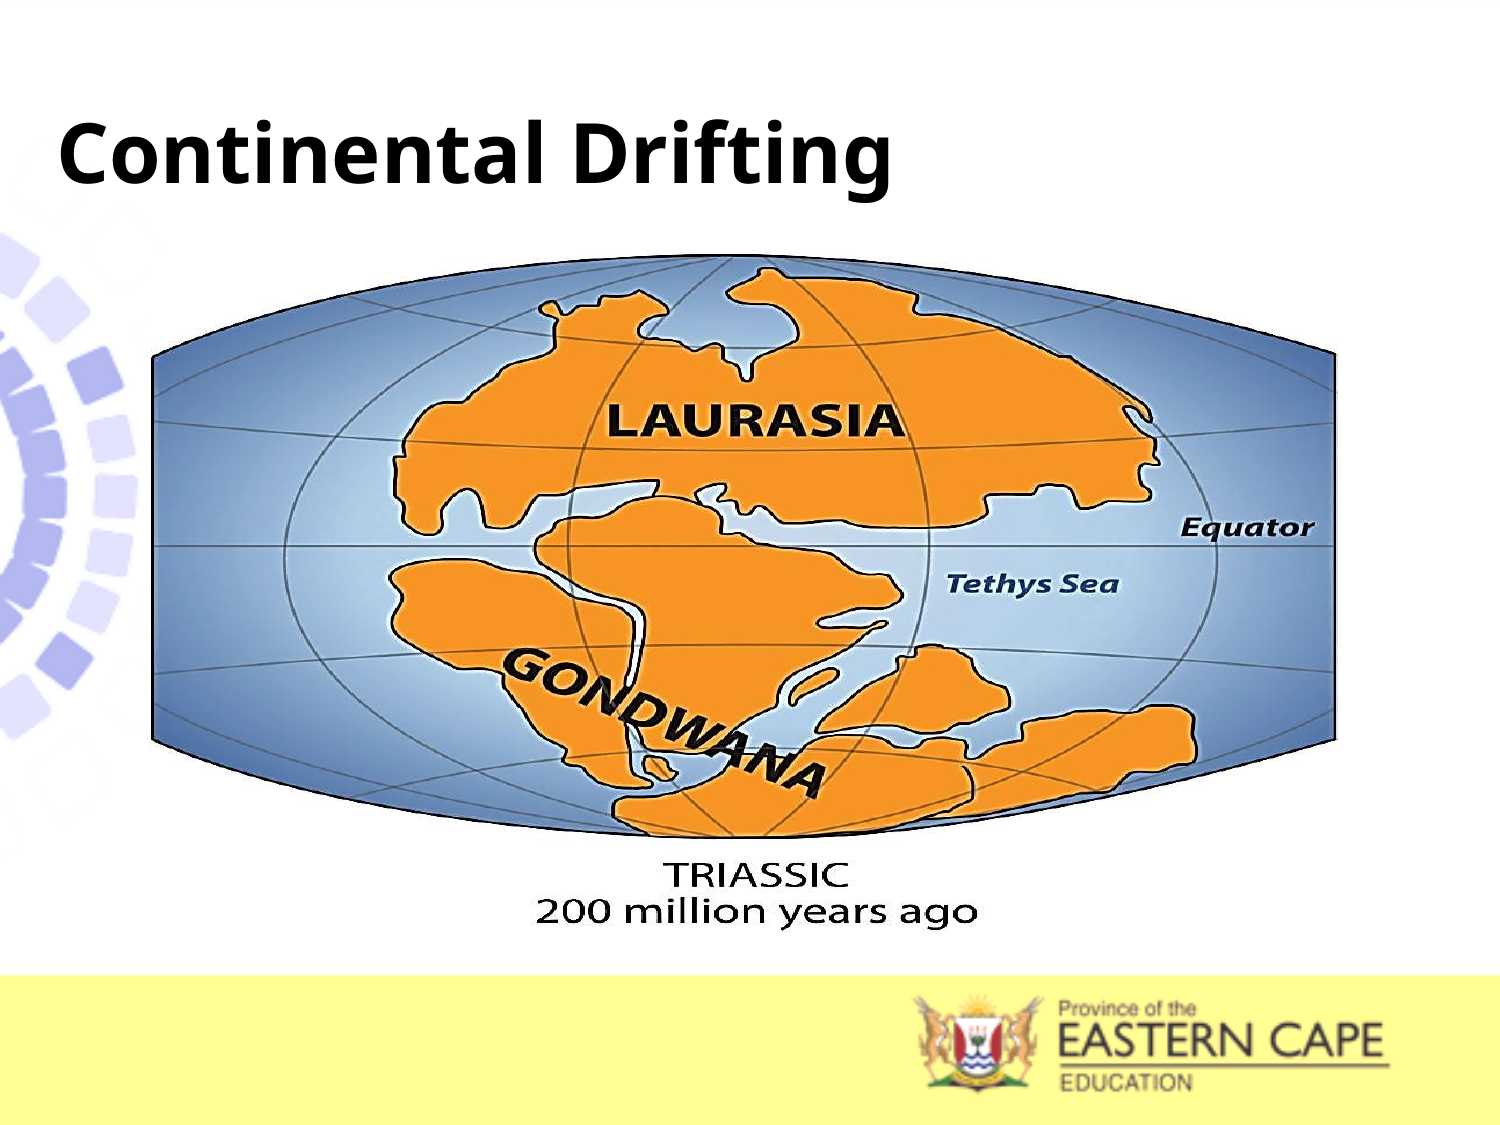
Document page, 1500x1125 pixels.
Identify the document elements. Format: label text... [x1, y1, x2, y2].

list [68, 237, 1392, 975]
title Continental Drifting [41, 0, 1392, 300]
picture [149, 249, 1338, 937]
picture [0, 0, 1500, 1125]
